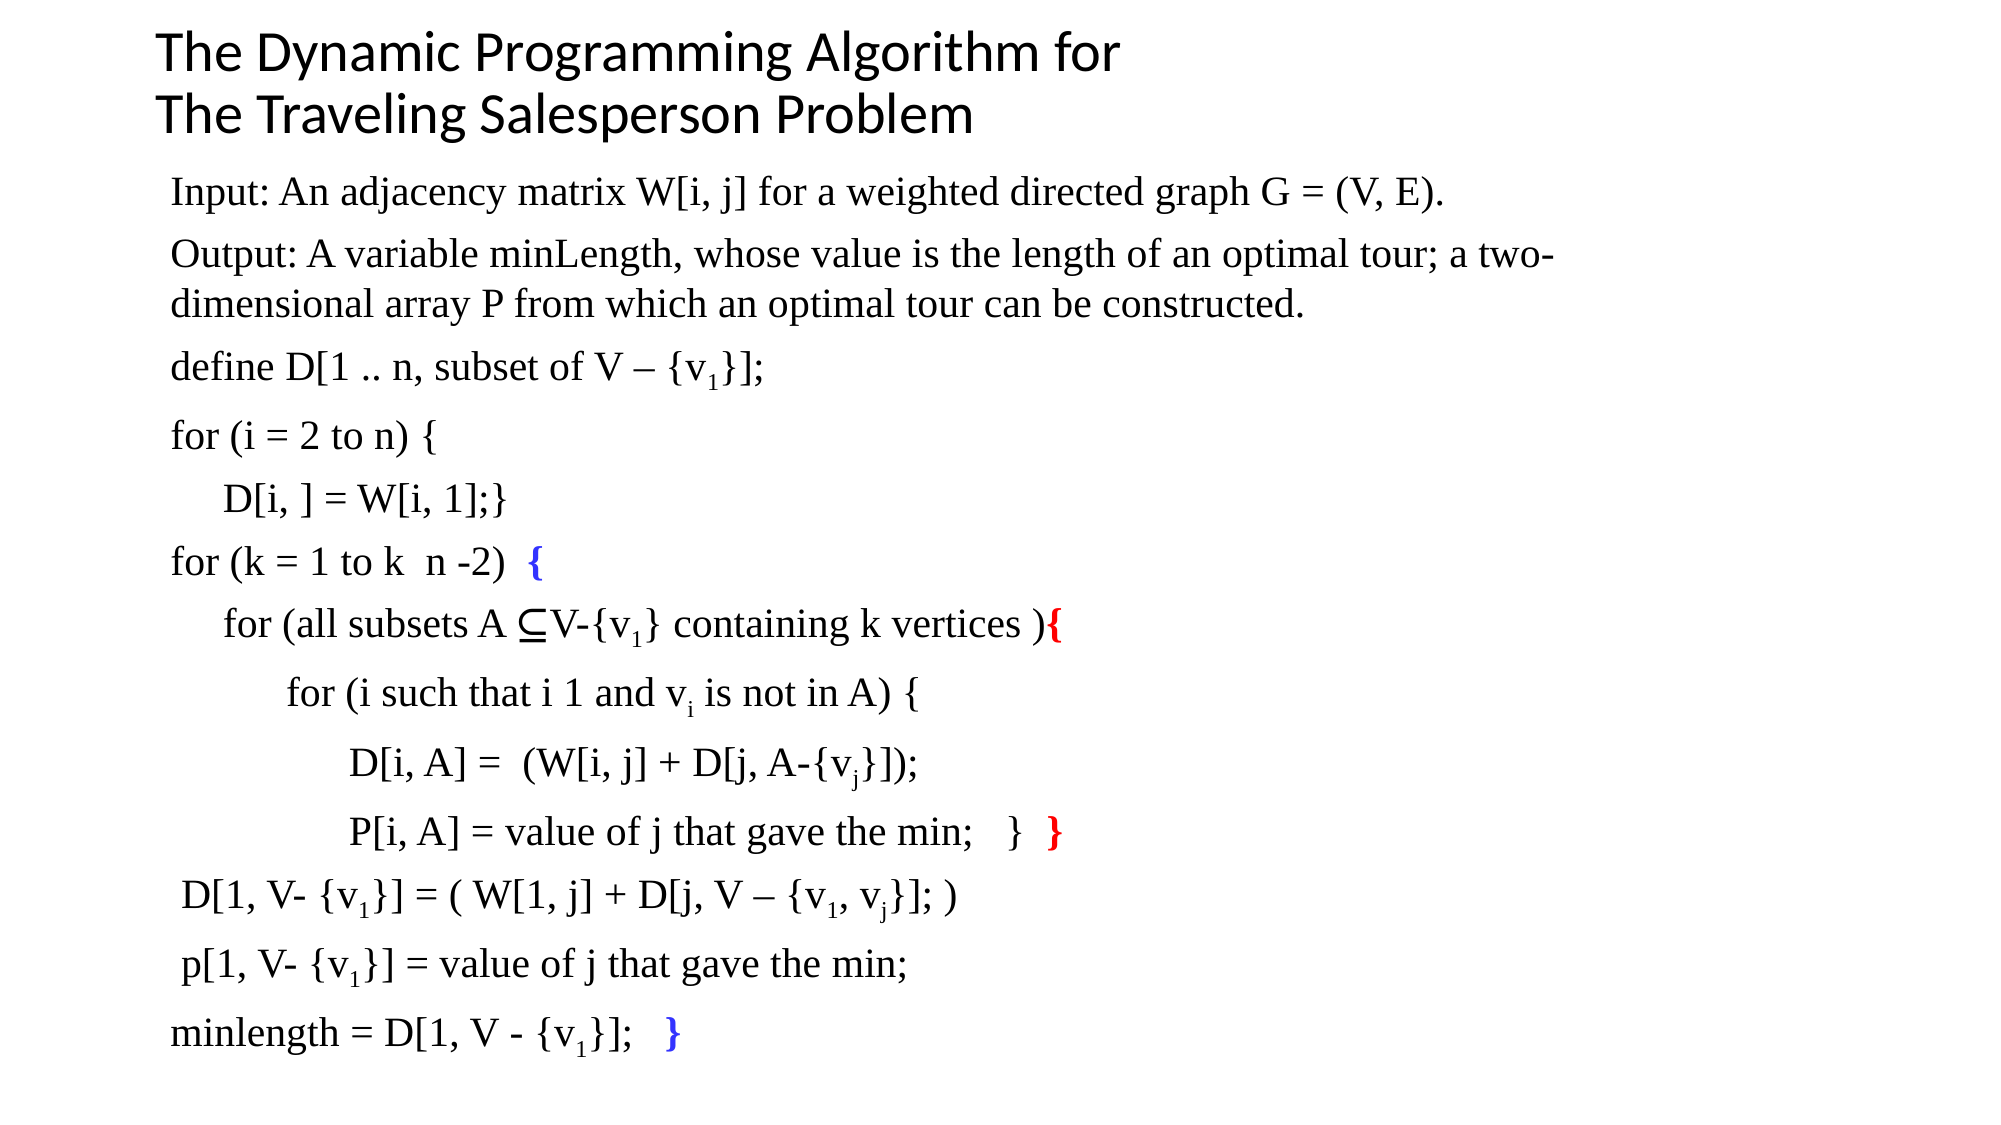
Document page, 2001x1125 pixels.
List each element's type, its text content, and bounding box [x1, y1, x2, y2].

title The Dynamic Programming Algorithm for The Traveling Salesperson Problem [140, 0, 1529, 168]
